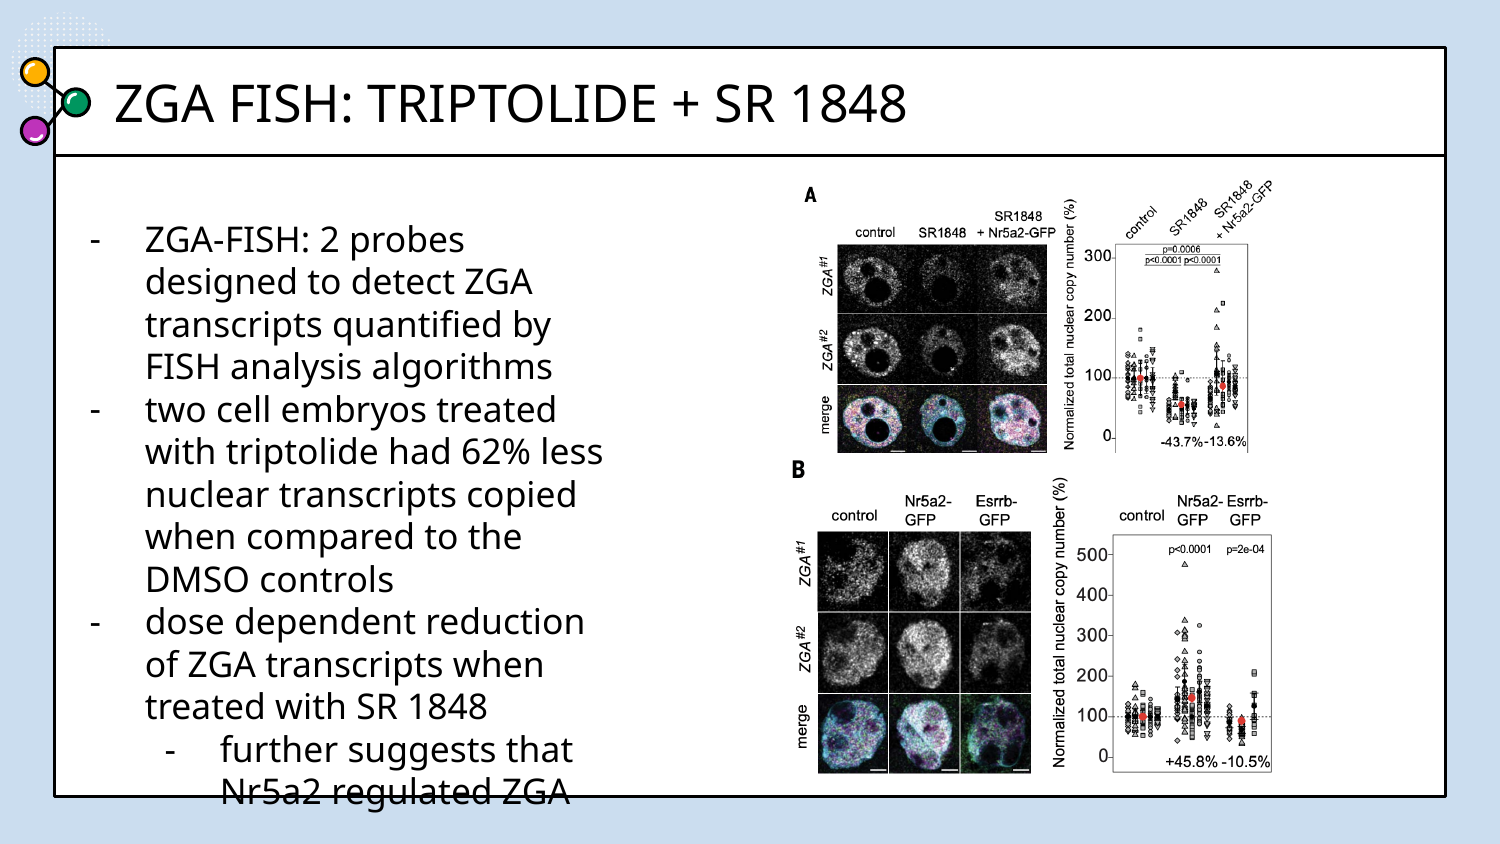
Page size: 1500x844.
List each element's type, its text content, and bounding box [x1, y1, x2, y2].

picture [784, 168, 1282, 780]
text_box ZGA-FISH: 2 probes designed to detect ZGA transcripts quantified by FISH analysis algorithms two cell embryos treated with triptolide had 62% less nuclear transcripts copied when compared to the DMSO controls dose dependent reduction of ZGA transcripts when treated with SR 1848 further suggests that Nr5a2 regulated ZGA [54, 201, 641, 769]
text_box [16, 58, 95, 149]
title ZGA FISH: TRIPTOLIDE + SR 1848 [53, 46, 1447, 157]
